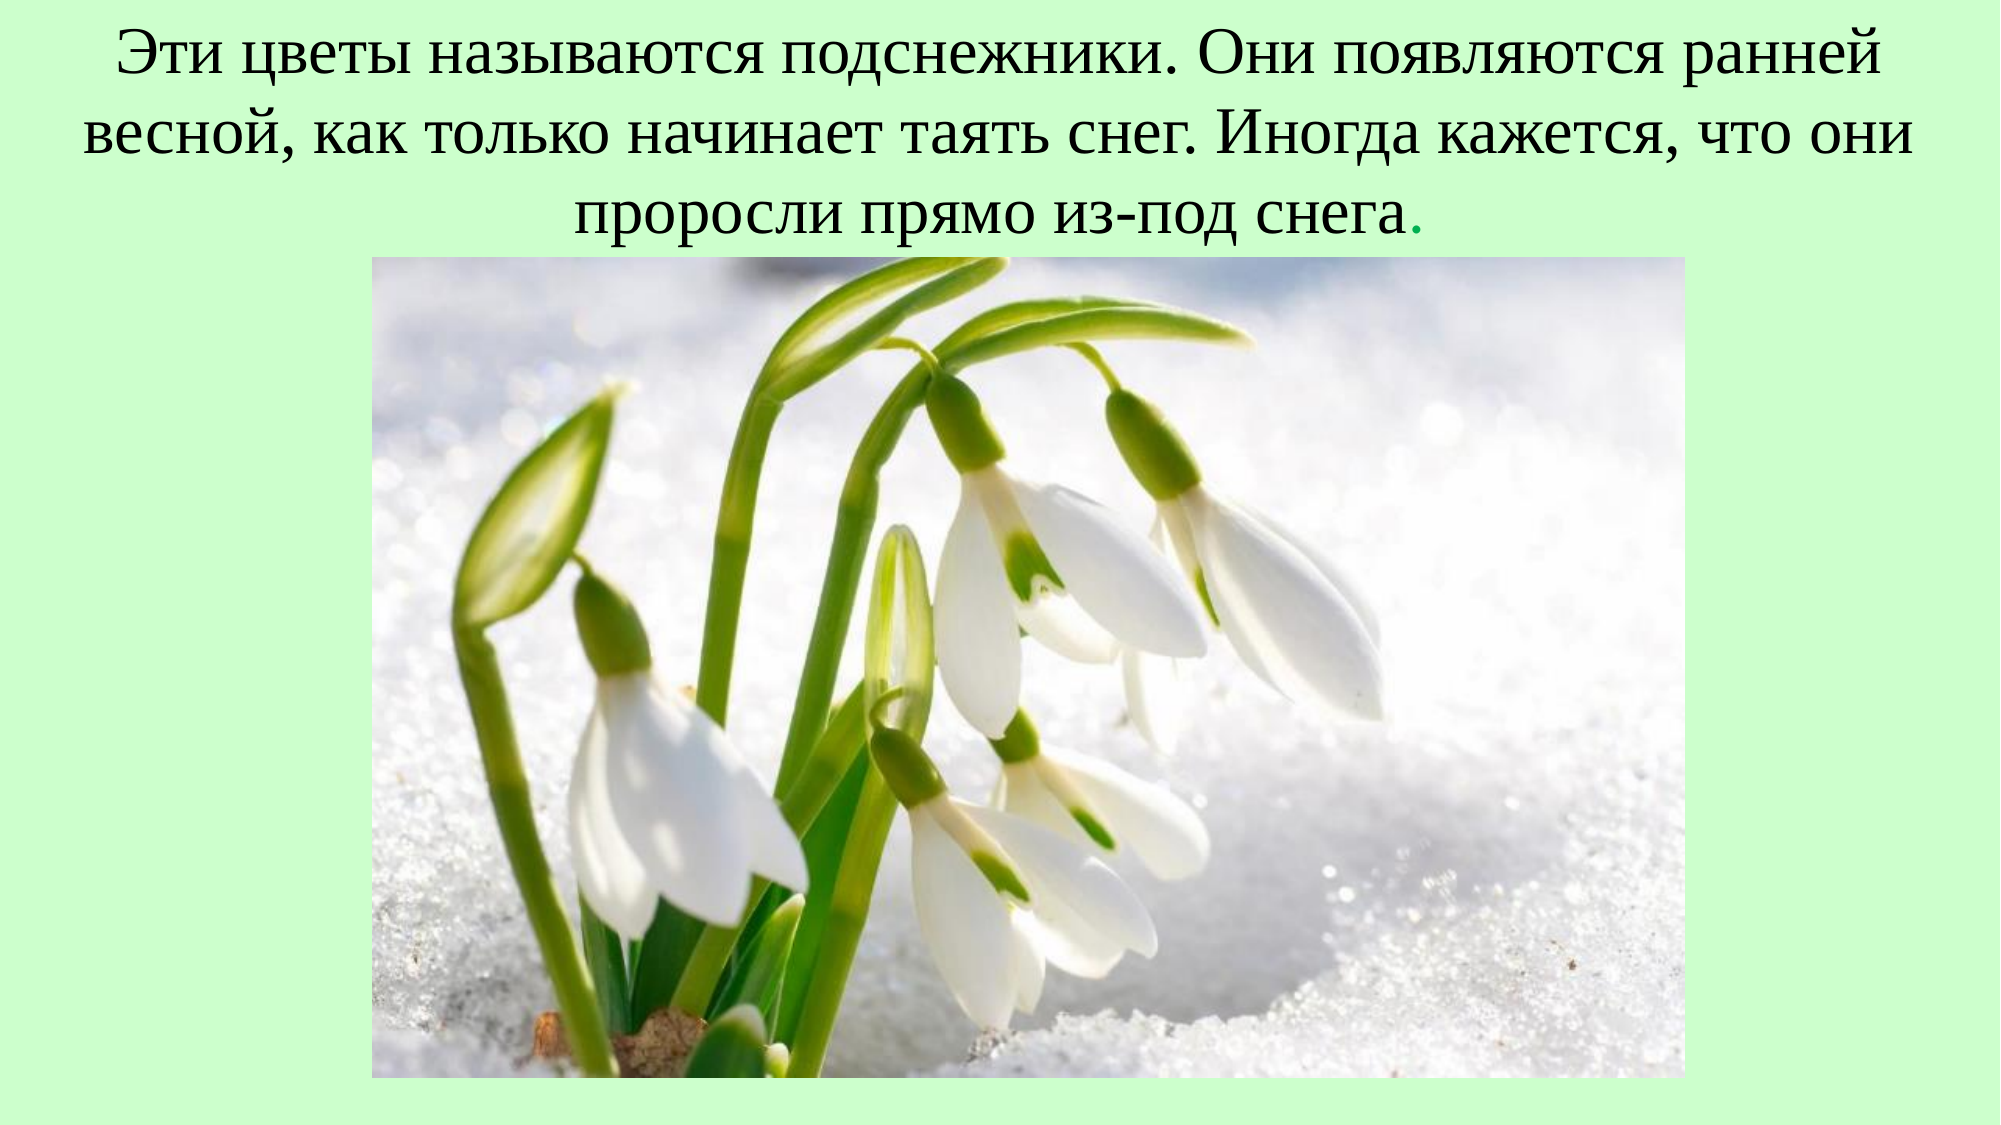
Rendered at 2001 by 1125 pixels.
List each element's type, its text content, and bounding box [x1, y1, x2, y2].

text_box Эти цветы называются подснежники. Они появляются ранней весной, как только начинает таять снег. Иногда кажется, что они проросли прямо из-под снега. [55, 0, 1945, 255]
picture [372, 257, 1685, 1078]
